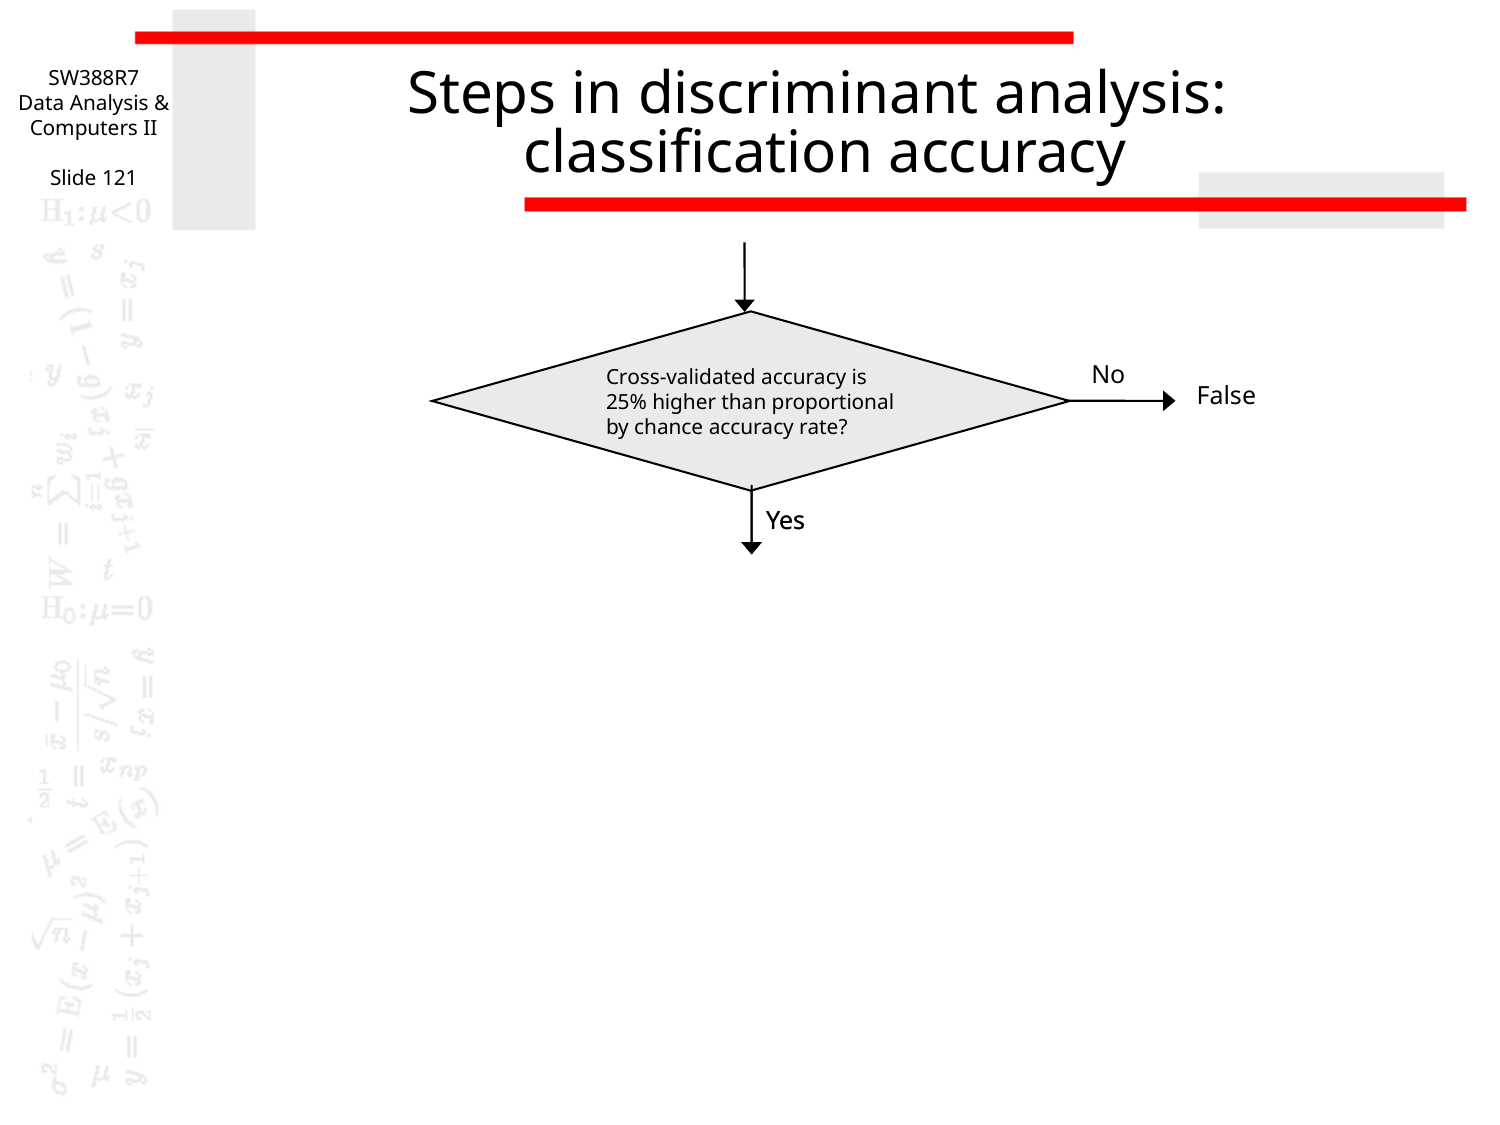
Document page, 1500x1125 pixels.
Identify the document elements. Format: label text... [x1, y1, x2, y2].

picture [18, 0, 1500, 1108]
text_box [1063, 350, 1176, 402]
text_box False [1181, 372, 1482, 418]
text_box Cross-validated accuracy is 25% higher than proportional by chance accuracy rate? [432, 314, 1059, 490]
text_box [744, 242, 822, 313]
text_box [751, 484, 829, 555]
title Steps in discriminant analysis: classification accuracy [187, 50, 1463, 200]
slide_number SW388R7 Data Analysis & Computers II Slide 121 [0, 50, 187, 200]
